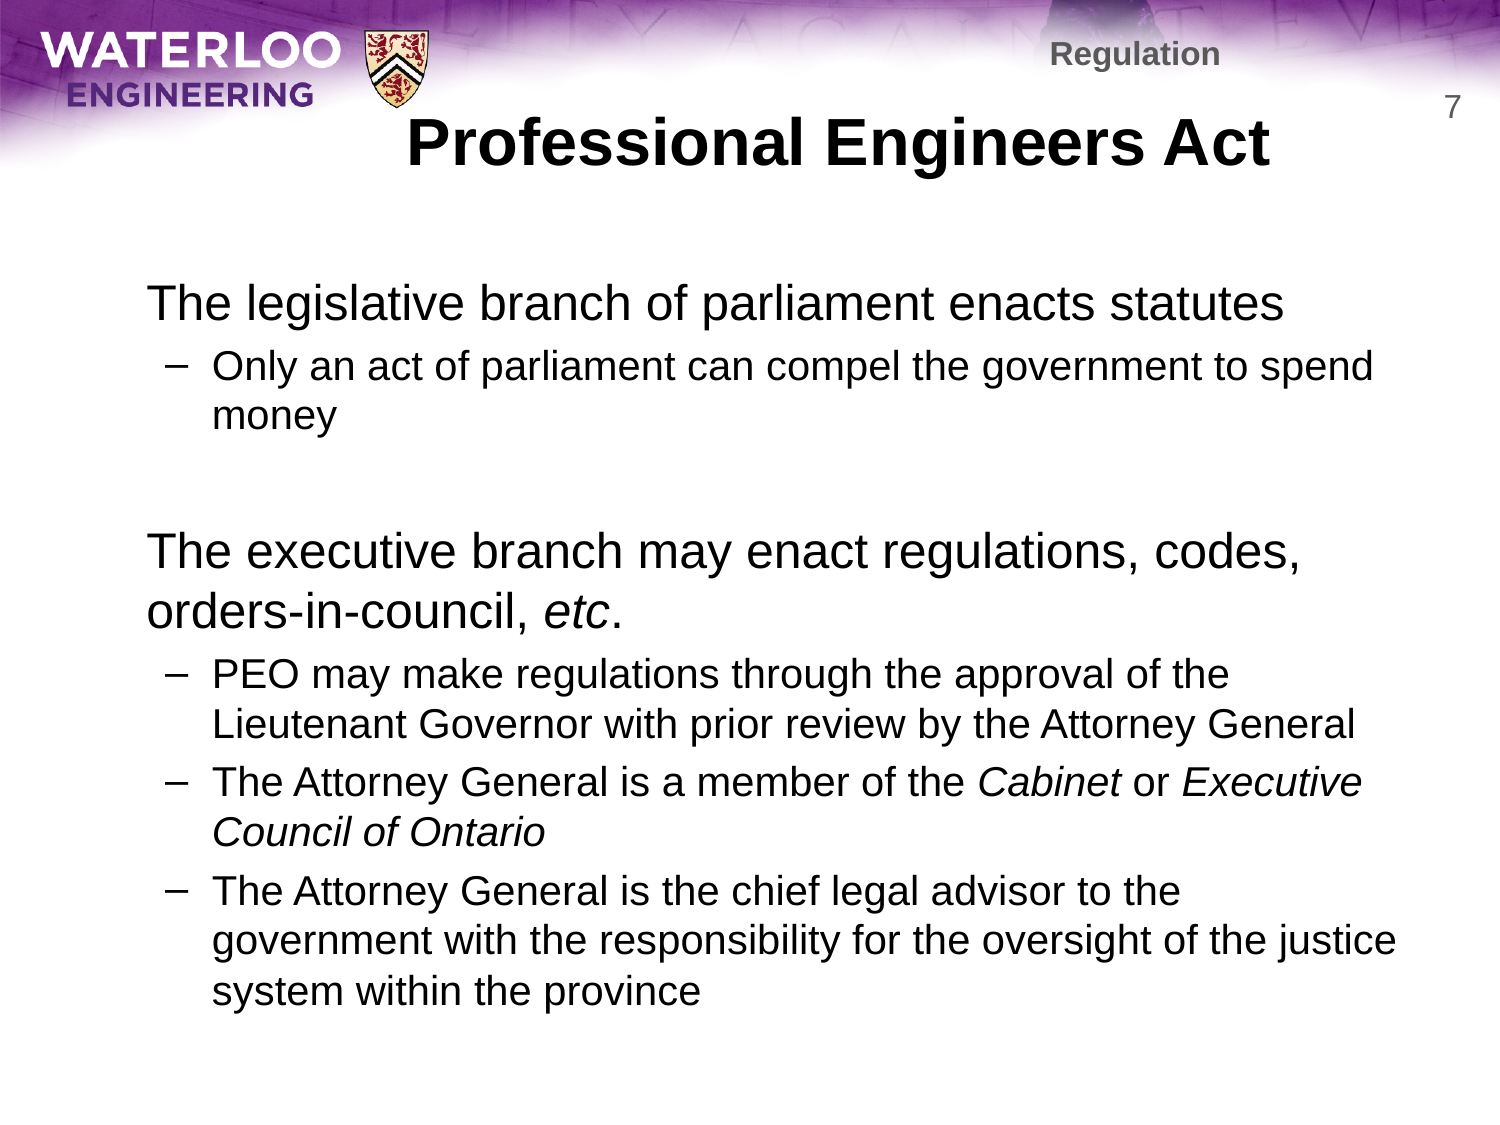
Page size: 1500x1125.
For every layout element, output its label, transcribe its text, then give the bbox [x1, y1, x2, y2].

title Professional Engineers Act [252, 44, 1426, 233]
slide_number 7 [1348, 73, 1477, 134]
picture [0, 0, 1500, 1125]
footer Regulation [535, 24, 1236, 68]
list The legislative branch of parliament enacts statutes Only an act of parliament can compel the government to spend money The executive branch may enact regulations, codes, orders-in-council, etc. PEO may make regulations through the approval of the Lieutenant Governor with prior review by the Attorney General The Attorney General is a member of the Cabinet or Executive Council of Ontario The Attorney General is the chief legal advisor to the government with the responsibility for the oversight of the justice system within the province [74, 262, 1426, 1020]
